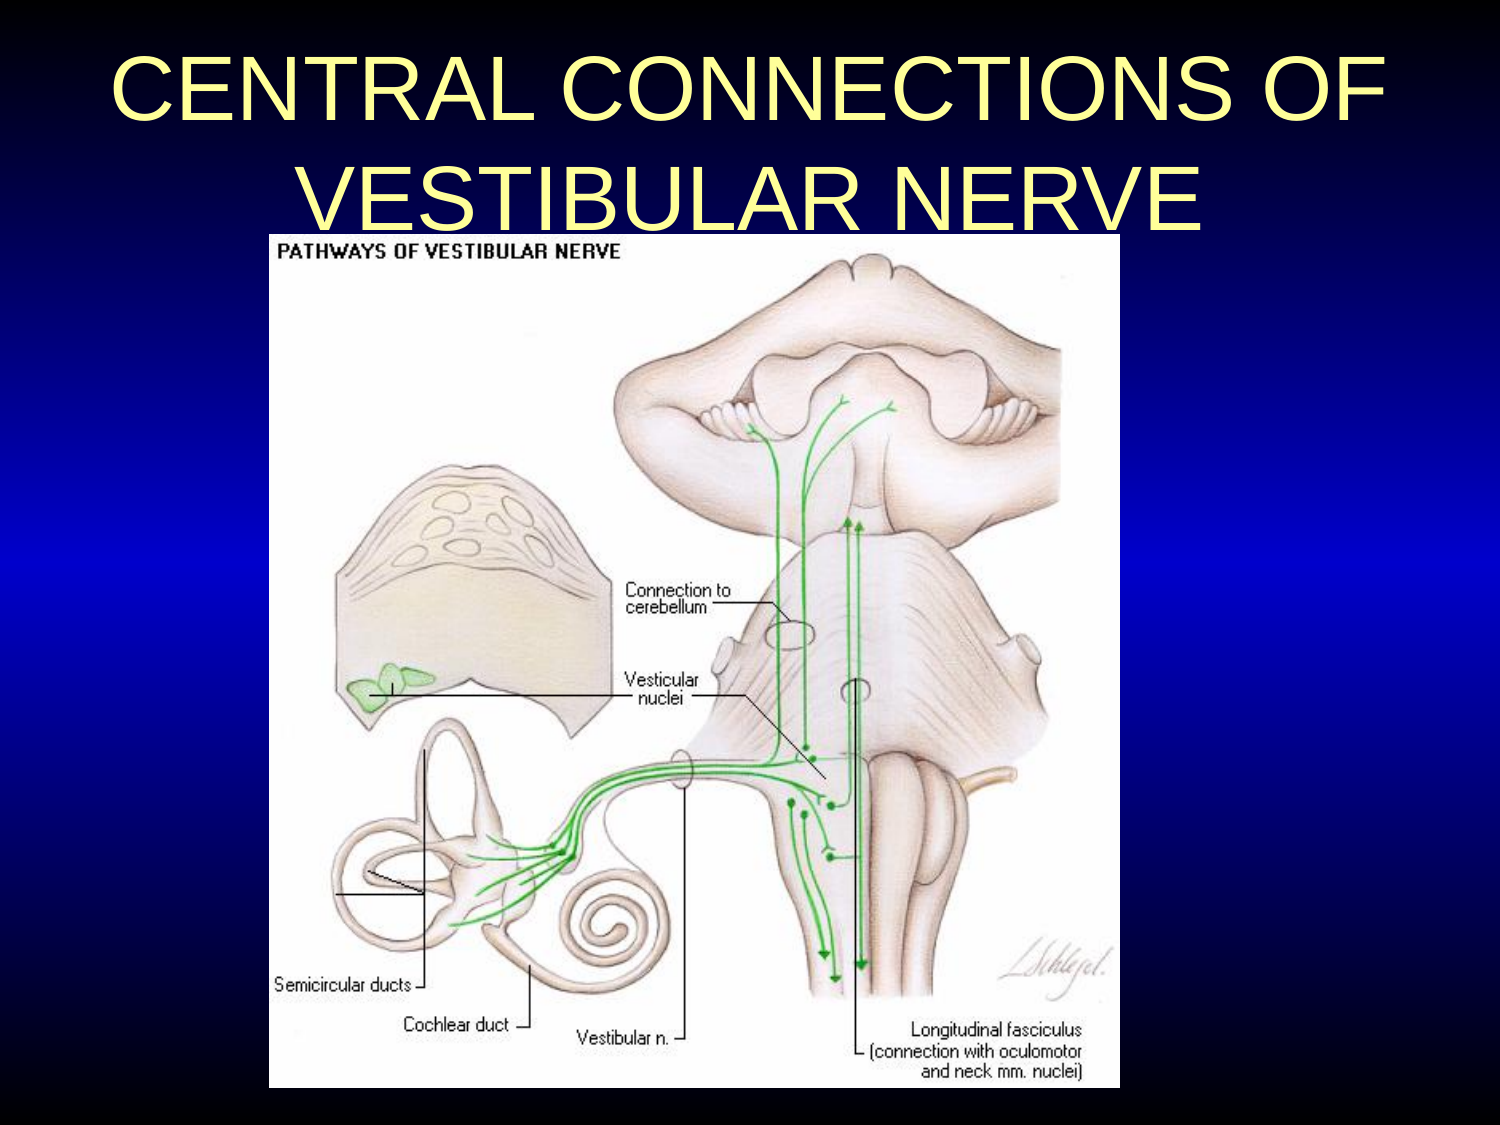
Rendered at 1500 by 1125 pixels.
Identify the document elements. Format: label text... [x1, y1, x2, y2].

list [269, 234, 1120, 1088]
title CENTRAL CONNECTIONS OF VESTIBULAR NERVE [74, 44, 1426, 233]
